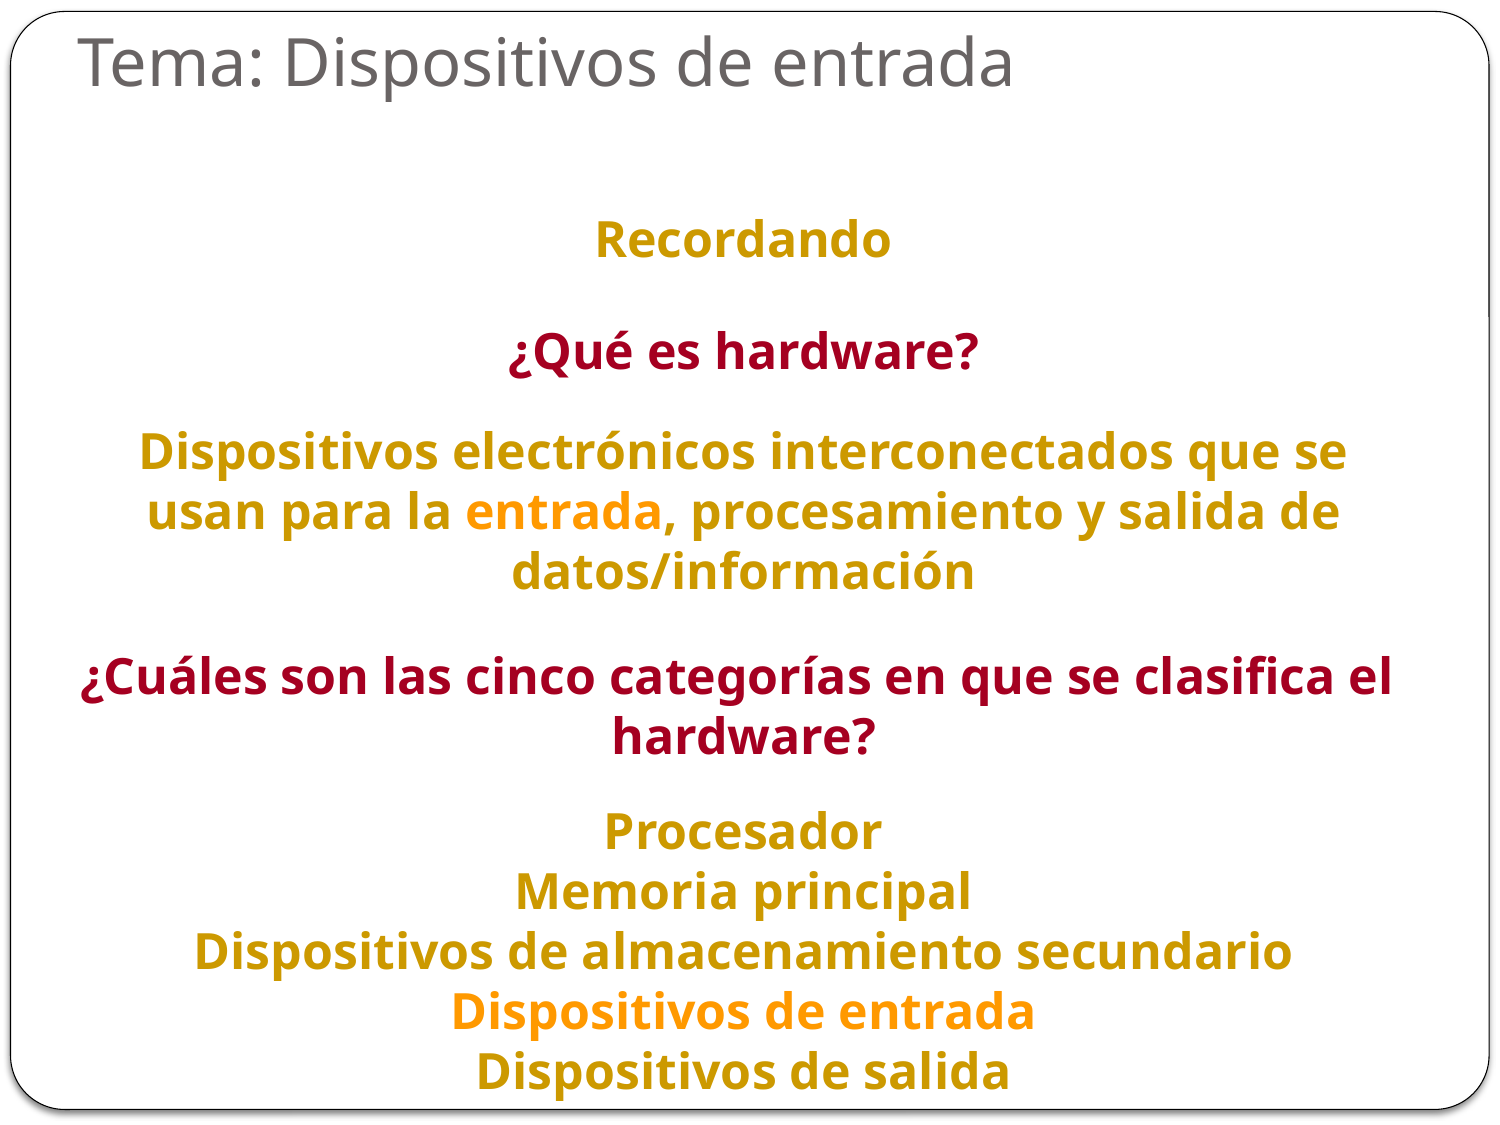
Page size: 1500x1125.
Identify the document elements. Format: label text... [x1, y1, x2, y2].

text_box ¿Qué es hardware? [62, 312, 1425, 388]
text_box Dispositivos electrónicos interconectados que se usan para la entrada, procesamiento y salida de datos/información [62, 412, 1425, 608]
text_box Tema: Dispositivos de entrada [62, 12, 1300, 108]
text_box Recordando [62, 199, 1425, 275]
text_box Procesador Memoria principal Dispositivos de almacenamiento secundario Dispositivos de entrada Dispositivos de salida [62, 792, 1425, 1108]
text_box ¿Cuáles son las cinco categorías en que se clasifica el hardware? [62, 637, 1425, 773]
